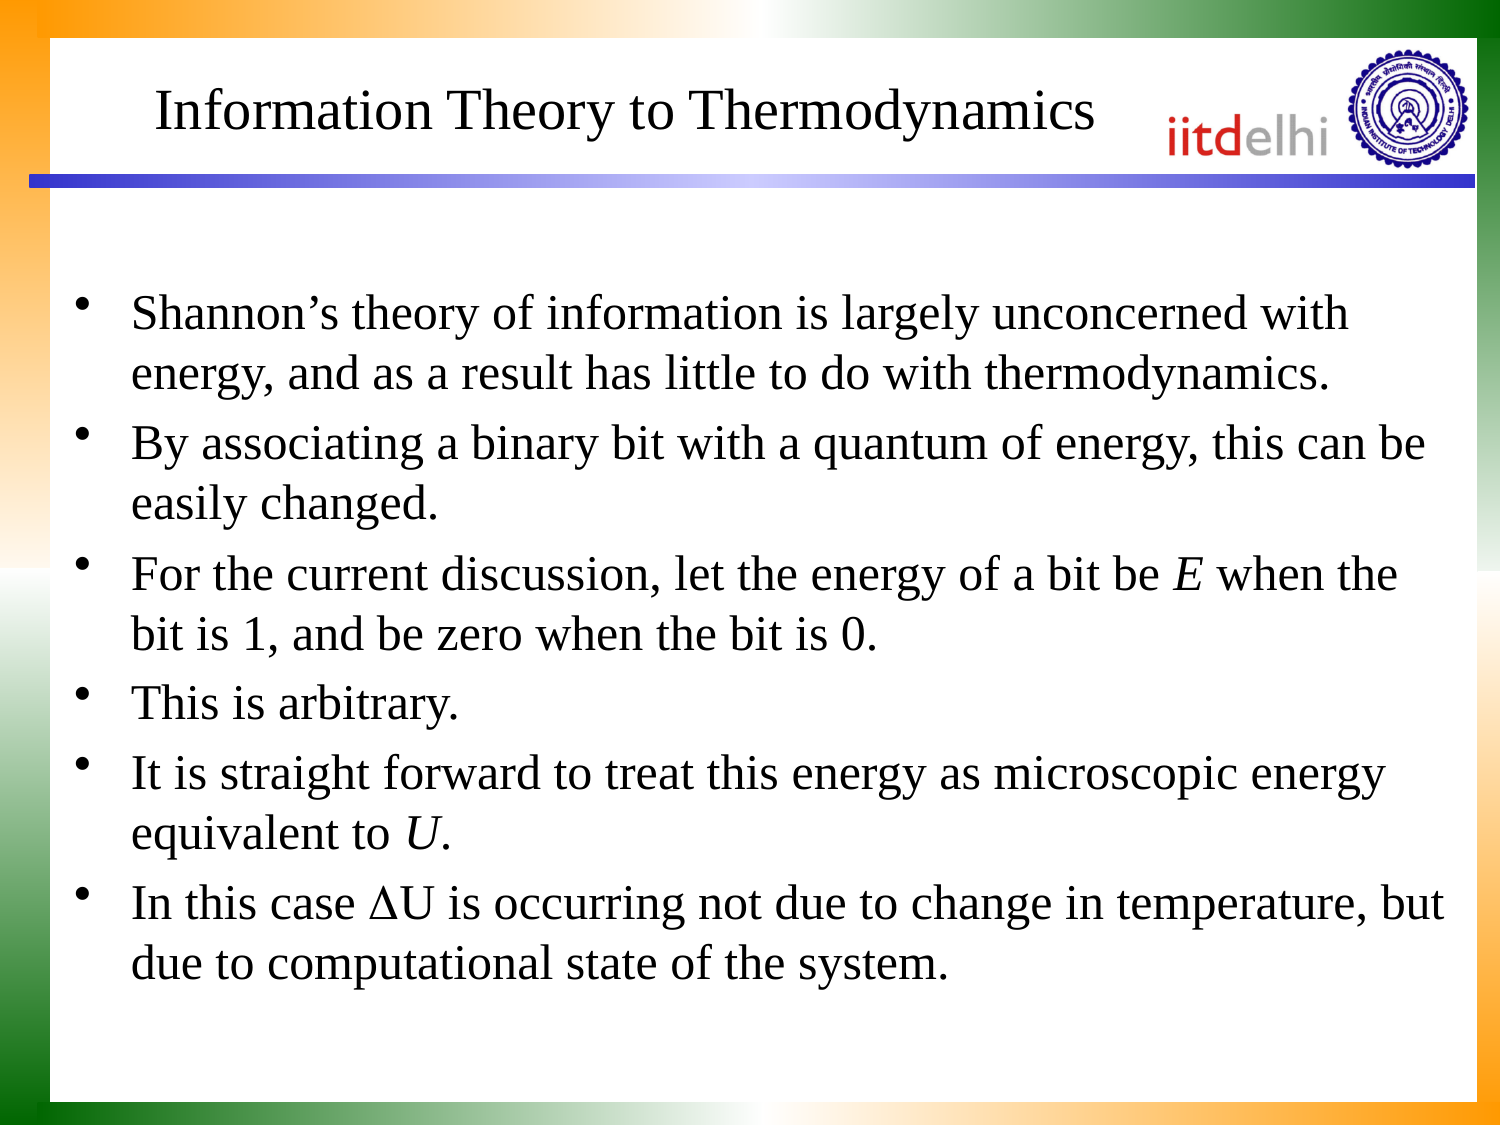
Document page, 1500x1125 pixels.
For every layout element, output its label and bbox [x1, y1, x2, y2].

text_box [0, 0, 1500, 1125]
